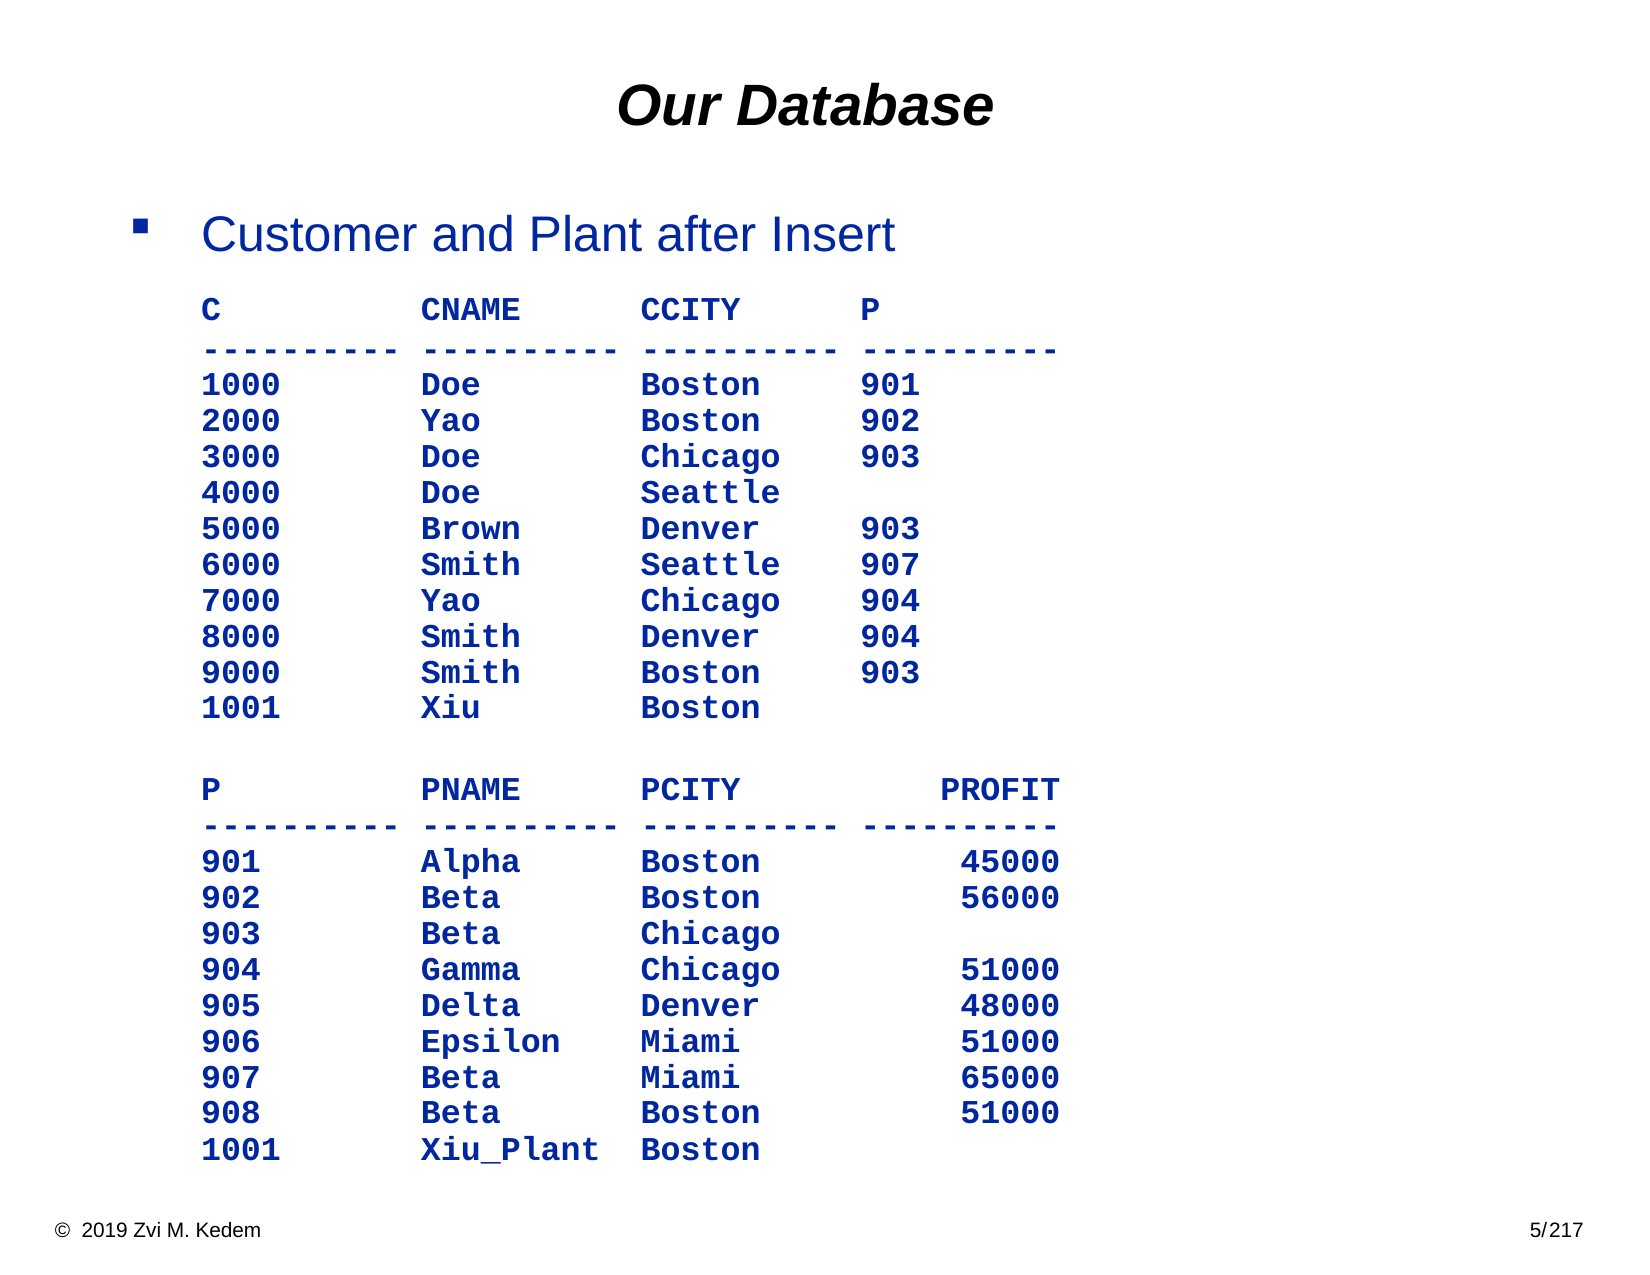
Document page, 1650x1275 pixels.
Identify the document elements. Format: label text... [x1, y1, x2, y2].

title Our Database [111, 36, 1501, 176]
list Customer and Plant after Insert C CNAME CCITY P ---------- ---------- ---------- ---------- 1000 Doe Boston 901 2000 Yao Boston 902 3000 Doe Chicago 903 4000 Doe Seattle 5000 Brown Denver 903 6000 Smith Seattle 907 7000 Yao Chicago 904 8000 Smith Denver 904 9000 Smith Boston 903 1001 Xiu Boston P PNAME PCITY PROFIT ---------- ---------- ---------- ---------- 901 Alpha Boston 45000 902 Beta Boston 56000 903 Beta Chicago 904 Gamma Chicago 51000 905 Delta Denver 48000 906 Epsilon Miami 51000 907 Beta Miami 65000 908 Beta Boston 51000 1001 Xiu_Plant Boston [111, 199, 1513, 1201]
